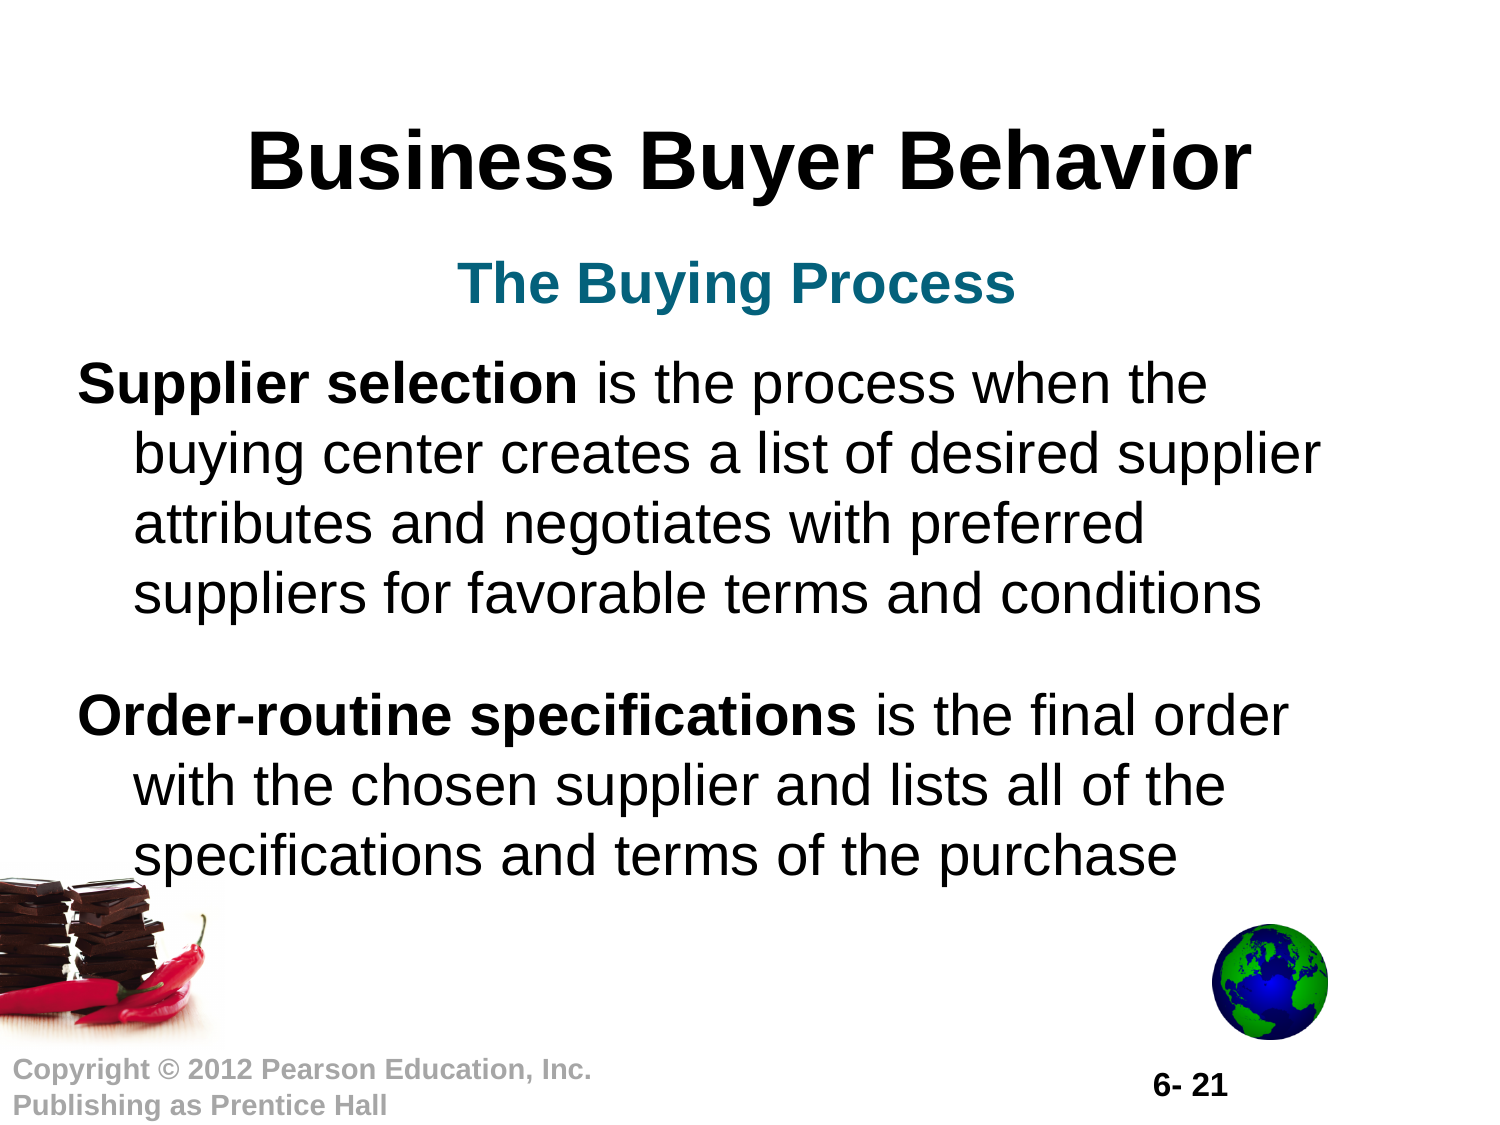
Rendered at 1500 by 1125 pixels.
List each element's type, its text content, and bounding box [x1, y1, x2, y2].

picture [0, 862, 225, 1050]
picture [1212, 924, 1328, 1041]
title Business Buyer Behavior [112, 37, 1388, 226]
list The Buying Process [149, 237, 1326, 301]
list Supplier selection is the process when the buying center creates a list of desired supplier attributes and negotiates with preferred suppliers for favorable terms and conditions Order-routine specifications is the final order with the chosen supplier and lists all of the specifications and terms of the purchase [62, 337, 1388, 1013]
